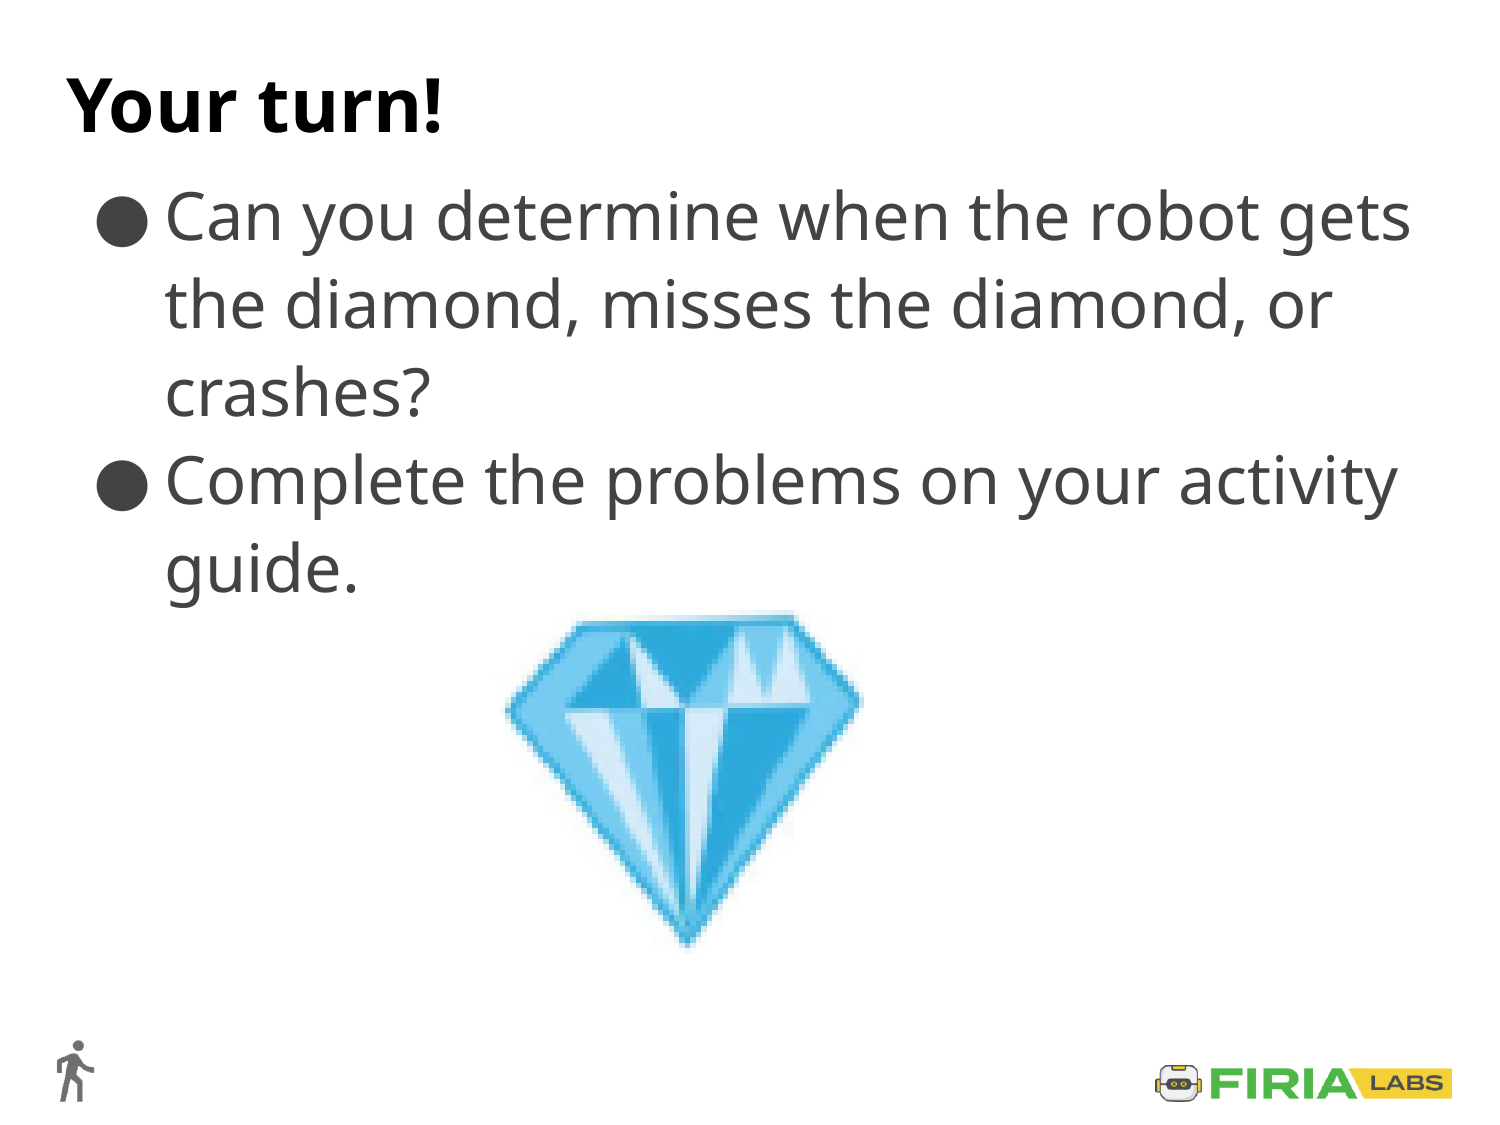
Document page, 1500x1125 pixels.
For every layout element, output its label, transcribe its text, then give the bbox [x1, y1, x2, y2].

picture [445, 572, 903, 965]
list Can you determine when the robot gets the diamond, misses the diamond, or crashes? Complete the problems on your activity guide. [74, 157, 1472, 1072]
title Your turn! [51, 34, 1449, 172]
picture [1144, 1072, 1459, 1107]
picture [41, 1030, 103, 1107]
